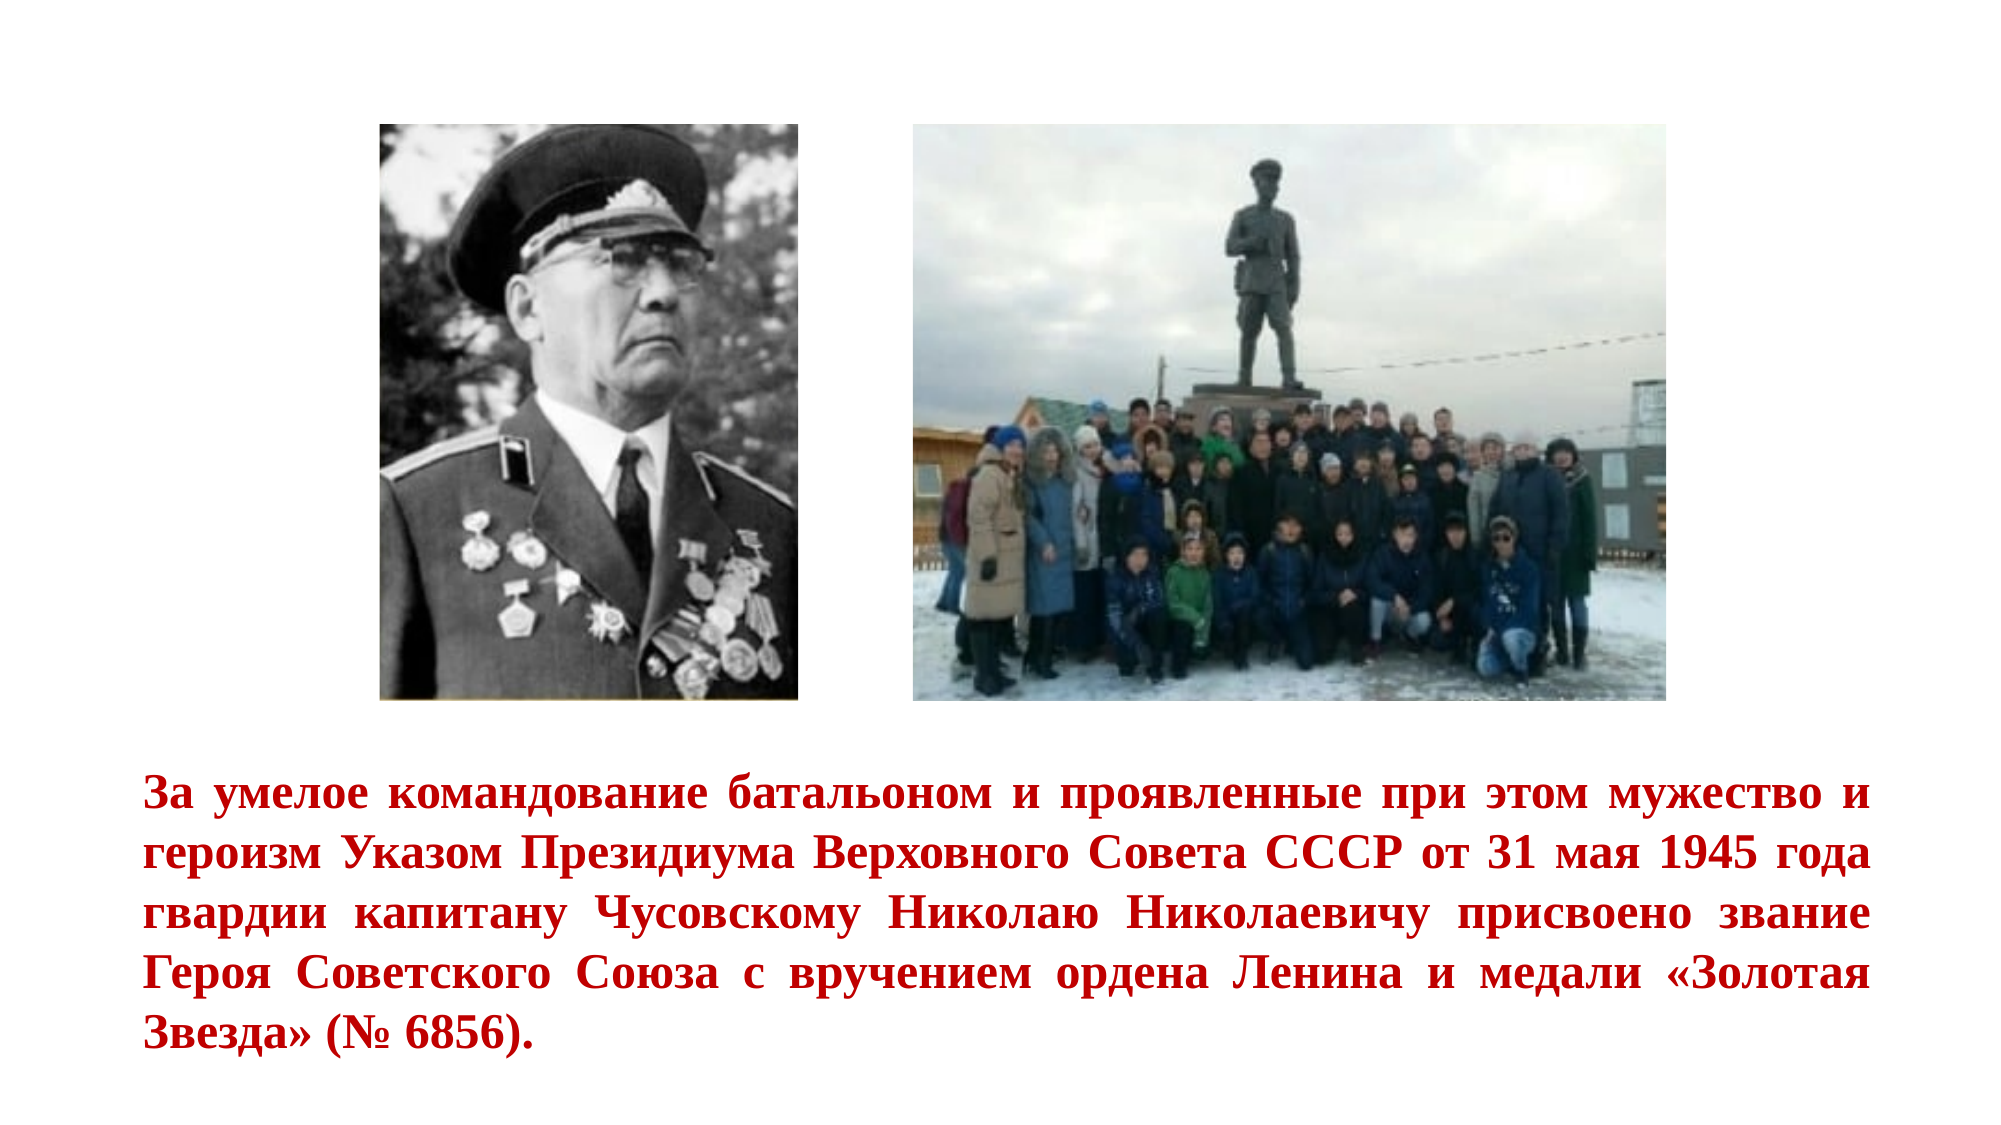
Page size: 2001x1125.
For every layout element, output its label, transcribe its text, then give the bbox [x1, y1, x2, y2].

text_box За умелое командование батальоном и проявленные при этом мужество и героизм Указом Президиума Верховного Совета СССР от 31 мая 1945 года гвардии капитану Чусовскому Николаю Николаевичу присвоено звание Героя Советского Союза с вручением ордена Ленина и медали «Золотая Звезда» (№ 6856). [127, 751, 1887, 1066]
picture [379, 124, 799, 702]
picture [912, 124, 1667, 702]
